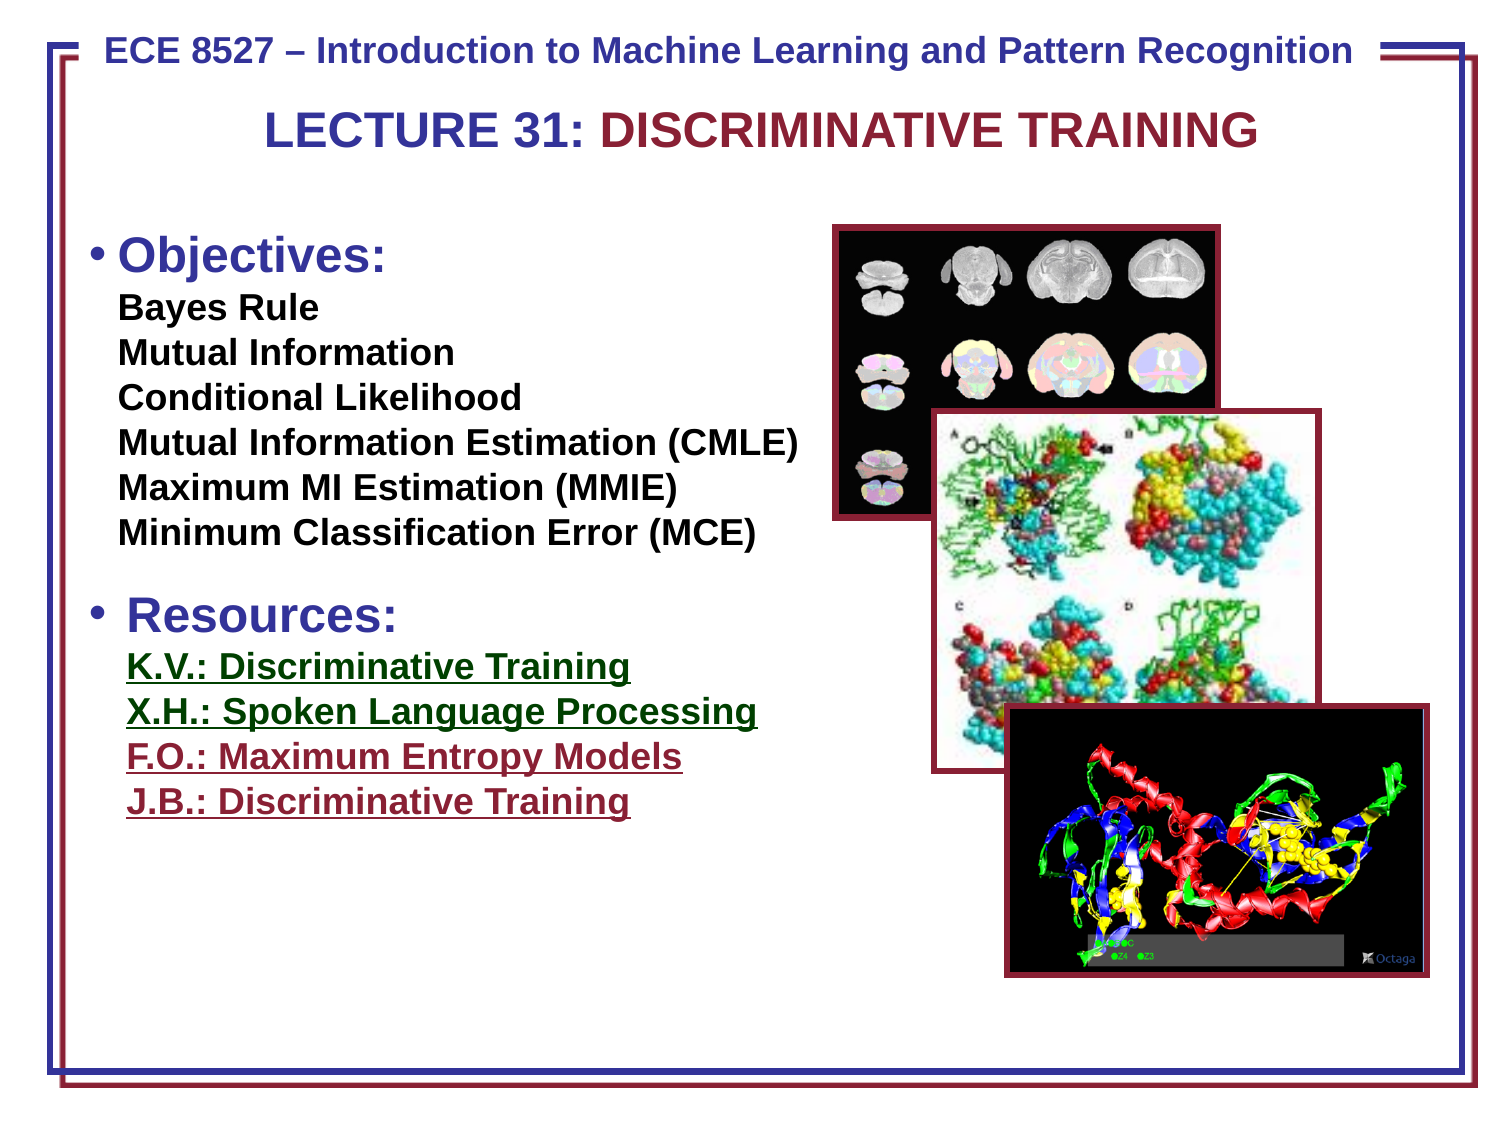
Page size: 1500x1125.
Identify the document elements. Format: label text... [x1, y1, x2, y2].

text_box LECTURE 31: DISCRIMINATIVE TRAINING [67, 90, 1457, 166]
text_box Objectives: Bayes Rule Mutual Information Conditional Likelihood Mutual Information Estimation (CMLE) Maximum MI Estimation (MMIE) Minimum Classification Error (MCE) Resources: K.V.: Discriminative Training X.H.: Spoken Language Processing F.O.: Maximum Entropy Models J.B.: Discriminative Training [88, 222, 864, 969]
picture [838, 230, 1424, 973]
